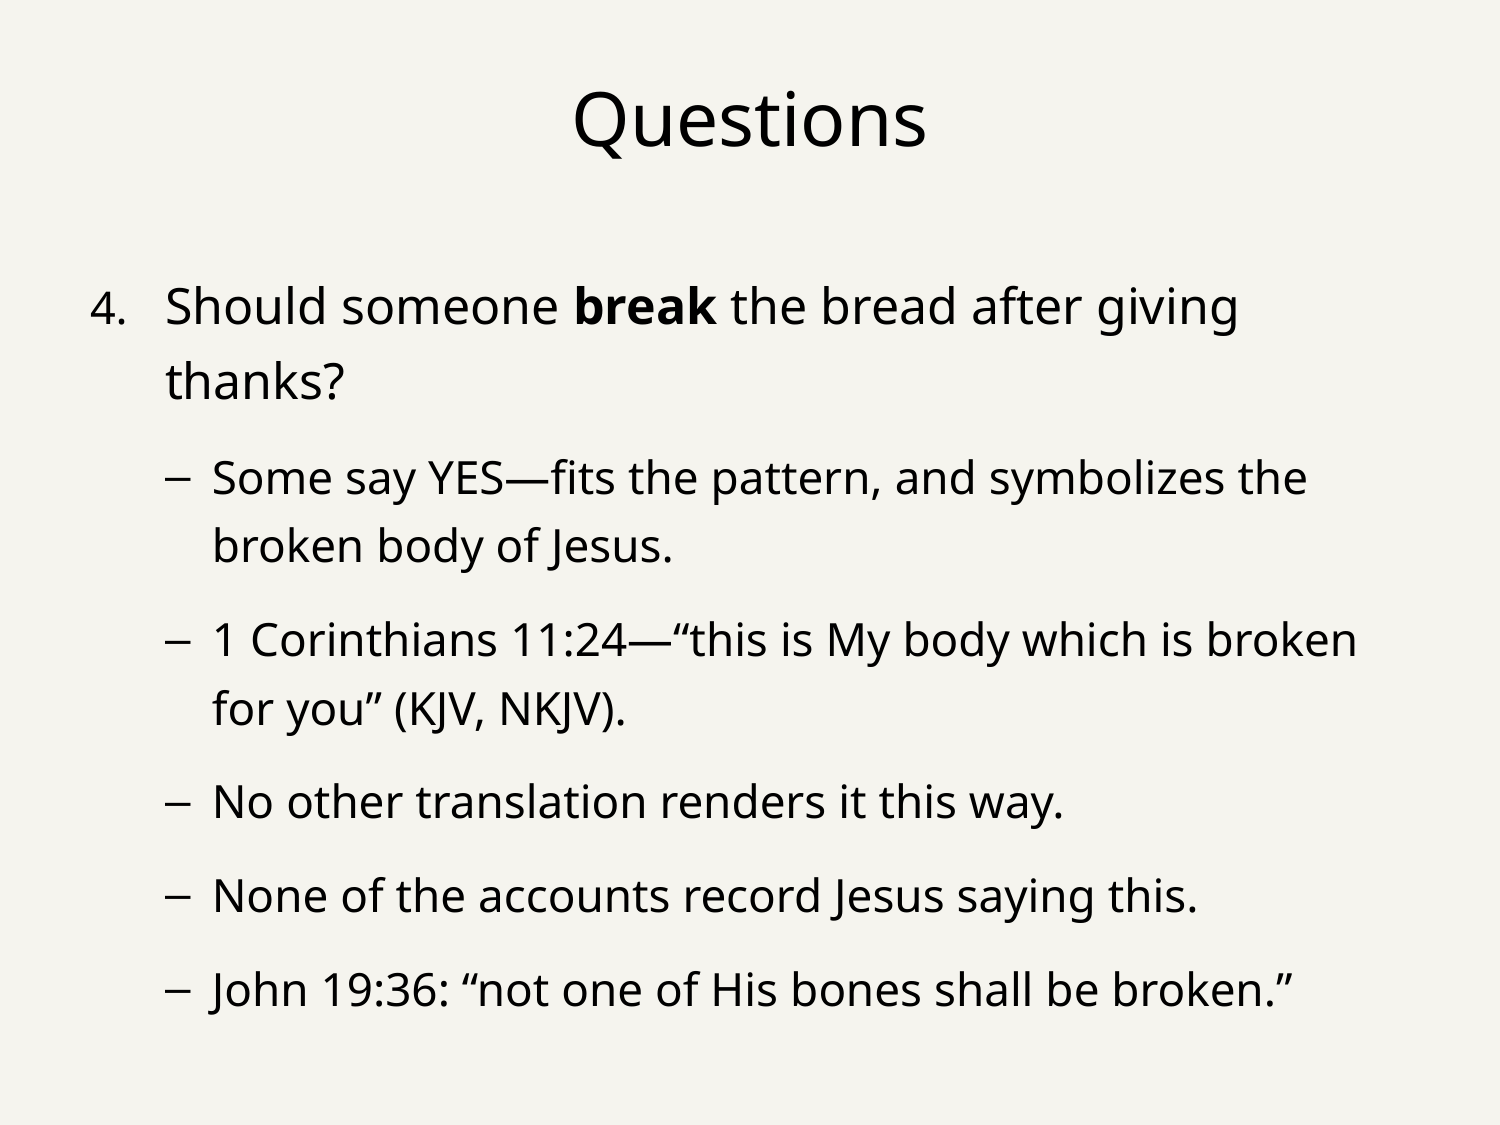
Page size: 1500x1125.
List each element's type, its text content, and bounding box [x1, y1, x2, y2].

list Should someone break the bread after giving thanks? Some say YES—fits the pattern, and symbolizes the broken body of Jesus. 1 Corinthians 11:24—“this is My body which is broken for you” (KJV, NKJV). No other translation renders it this way. None of the accounts record Jesus saying this. John 19:36: “not one of His bones shall be broken.” [75, 224, 1425, 1050]
title Questions [75, 45, 1425, 188]
